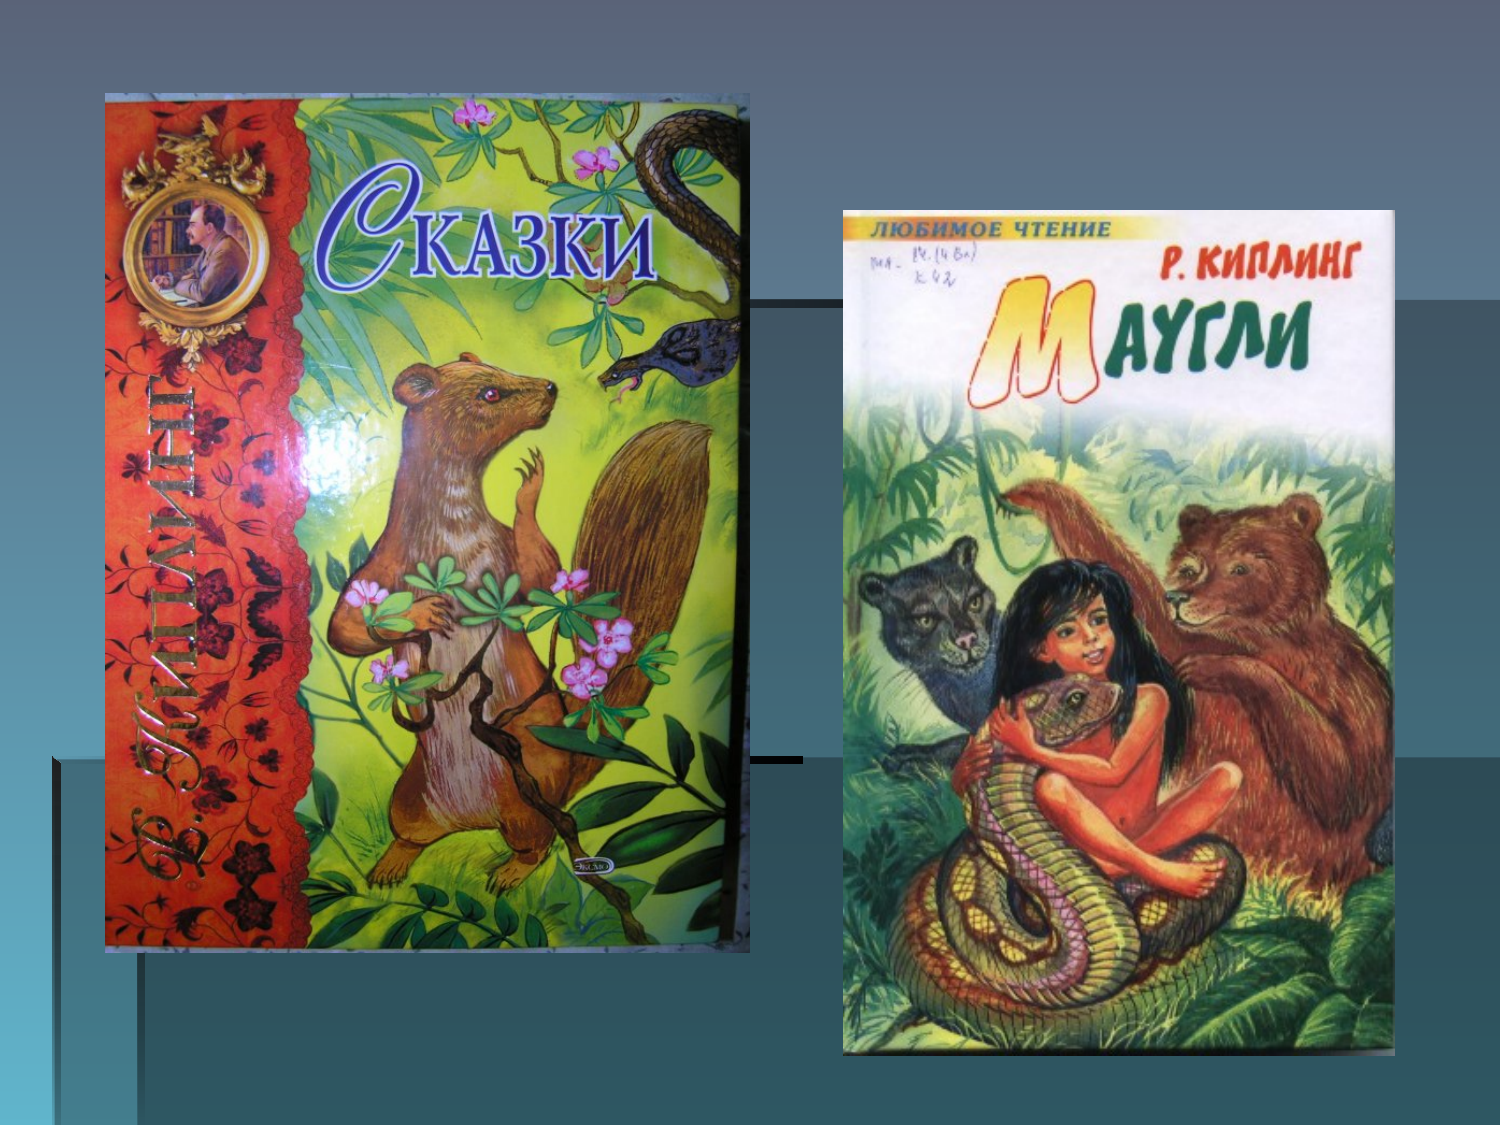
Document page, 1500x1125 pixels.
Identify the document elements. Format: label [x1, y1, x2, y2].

picture [843, 210, 1395, 1056]
list [105, 93, 751, 954]
